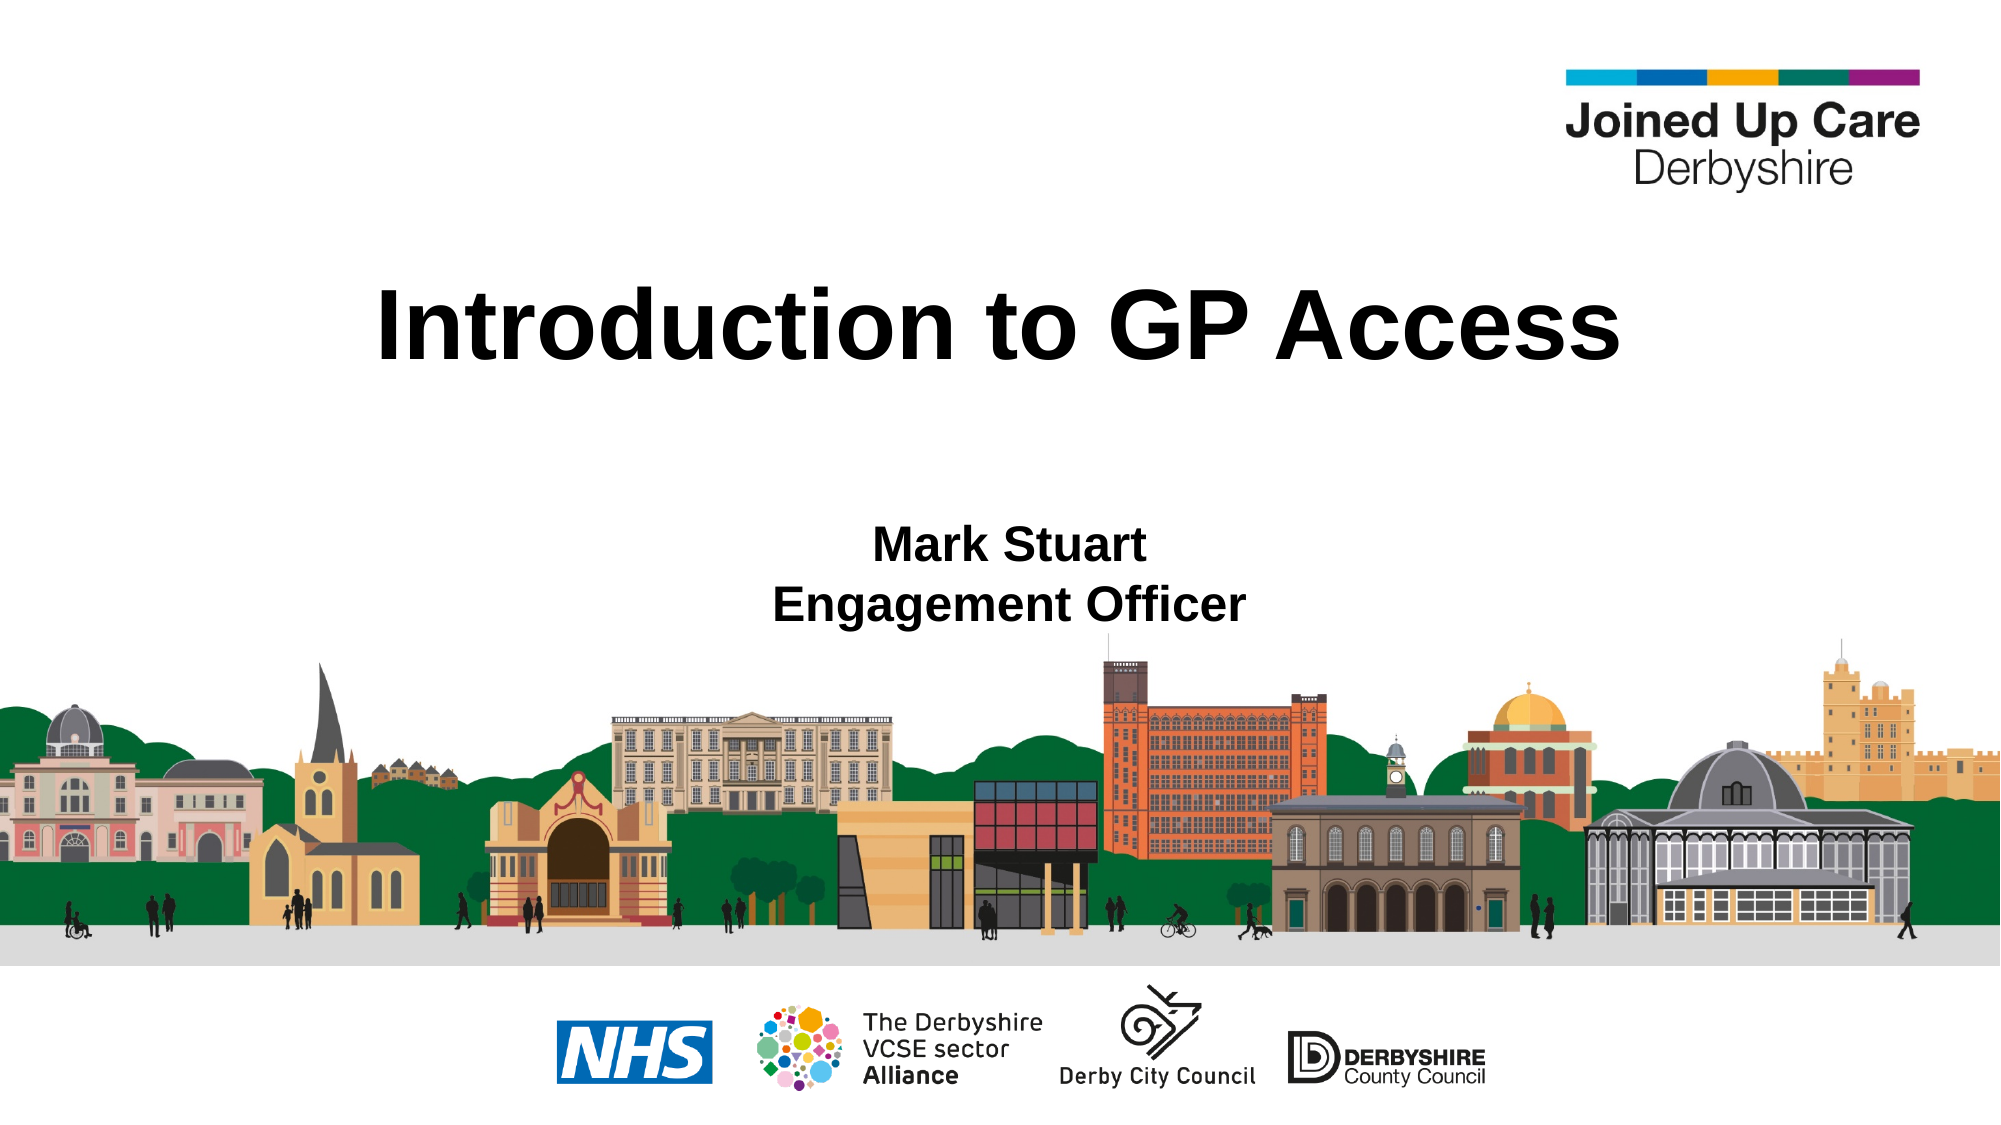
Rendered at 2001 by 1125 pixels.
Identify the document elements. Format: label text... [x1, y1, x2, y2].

picture [0, 574, 2000, 957]
text_box Introduction to GP Access [163, 252, 1836, 388]
text_box Mark Stuart Engagement Officer [115, 504, 1905, 574]
picture [1543, 49, 1942, 209]
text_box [0, 957, 2000, 1125]
